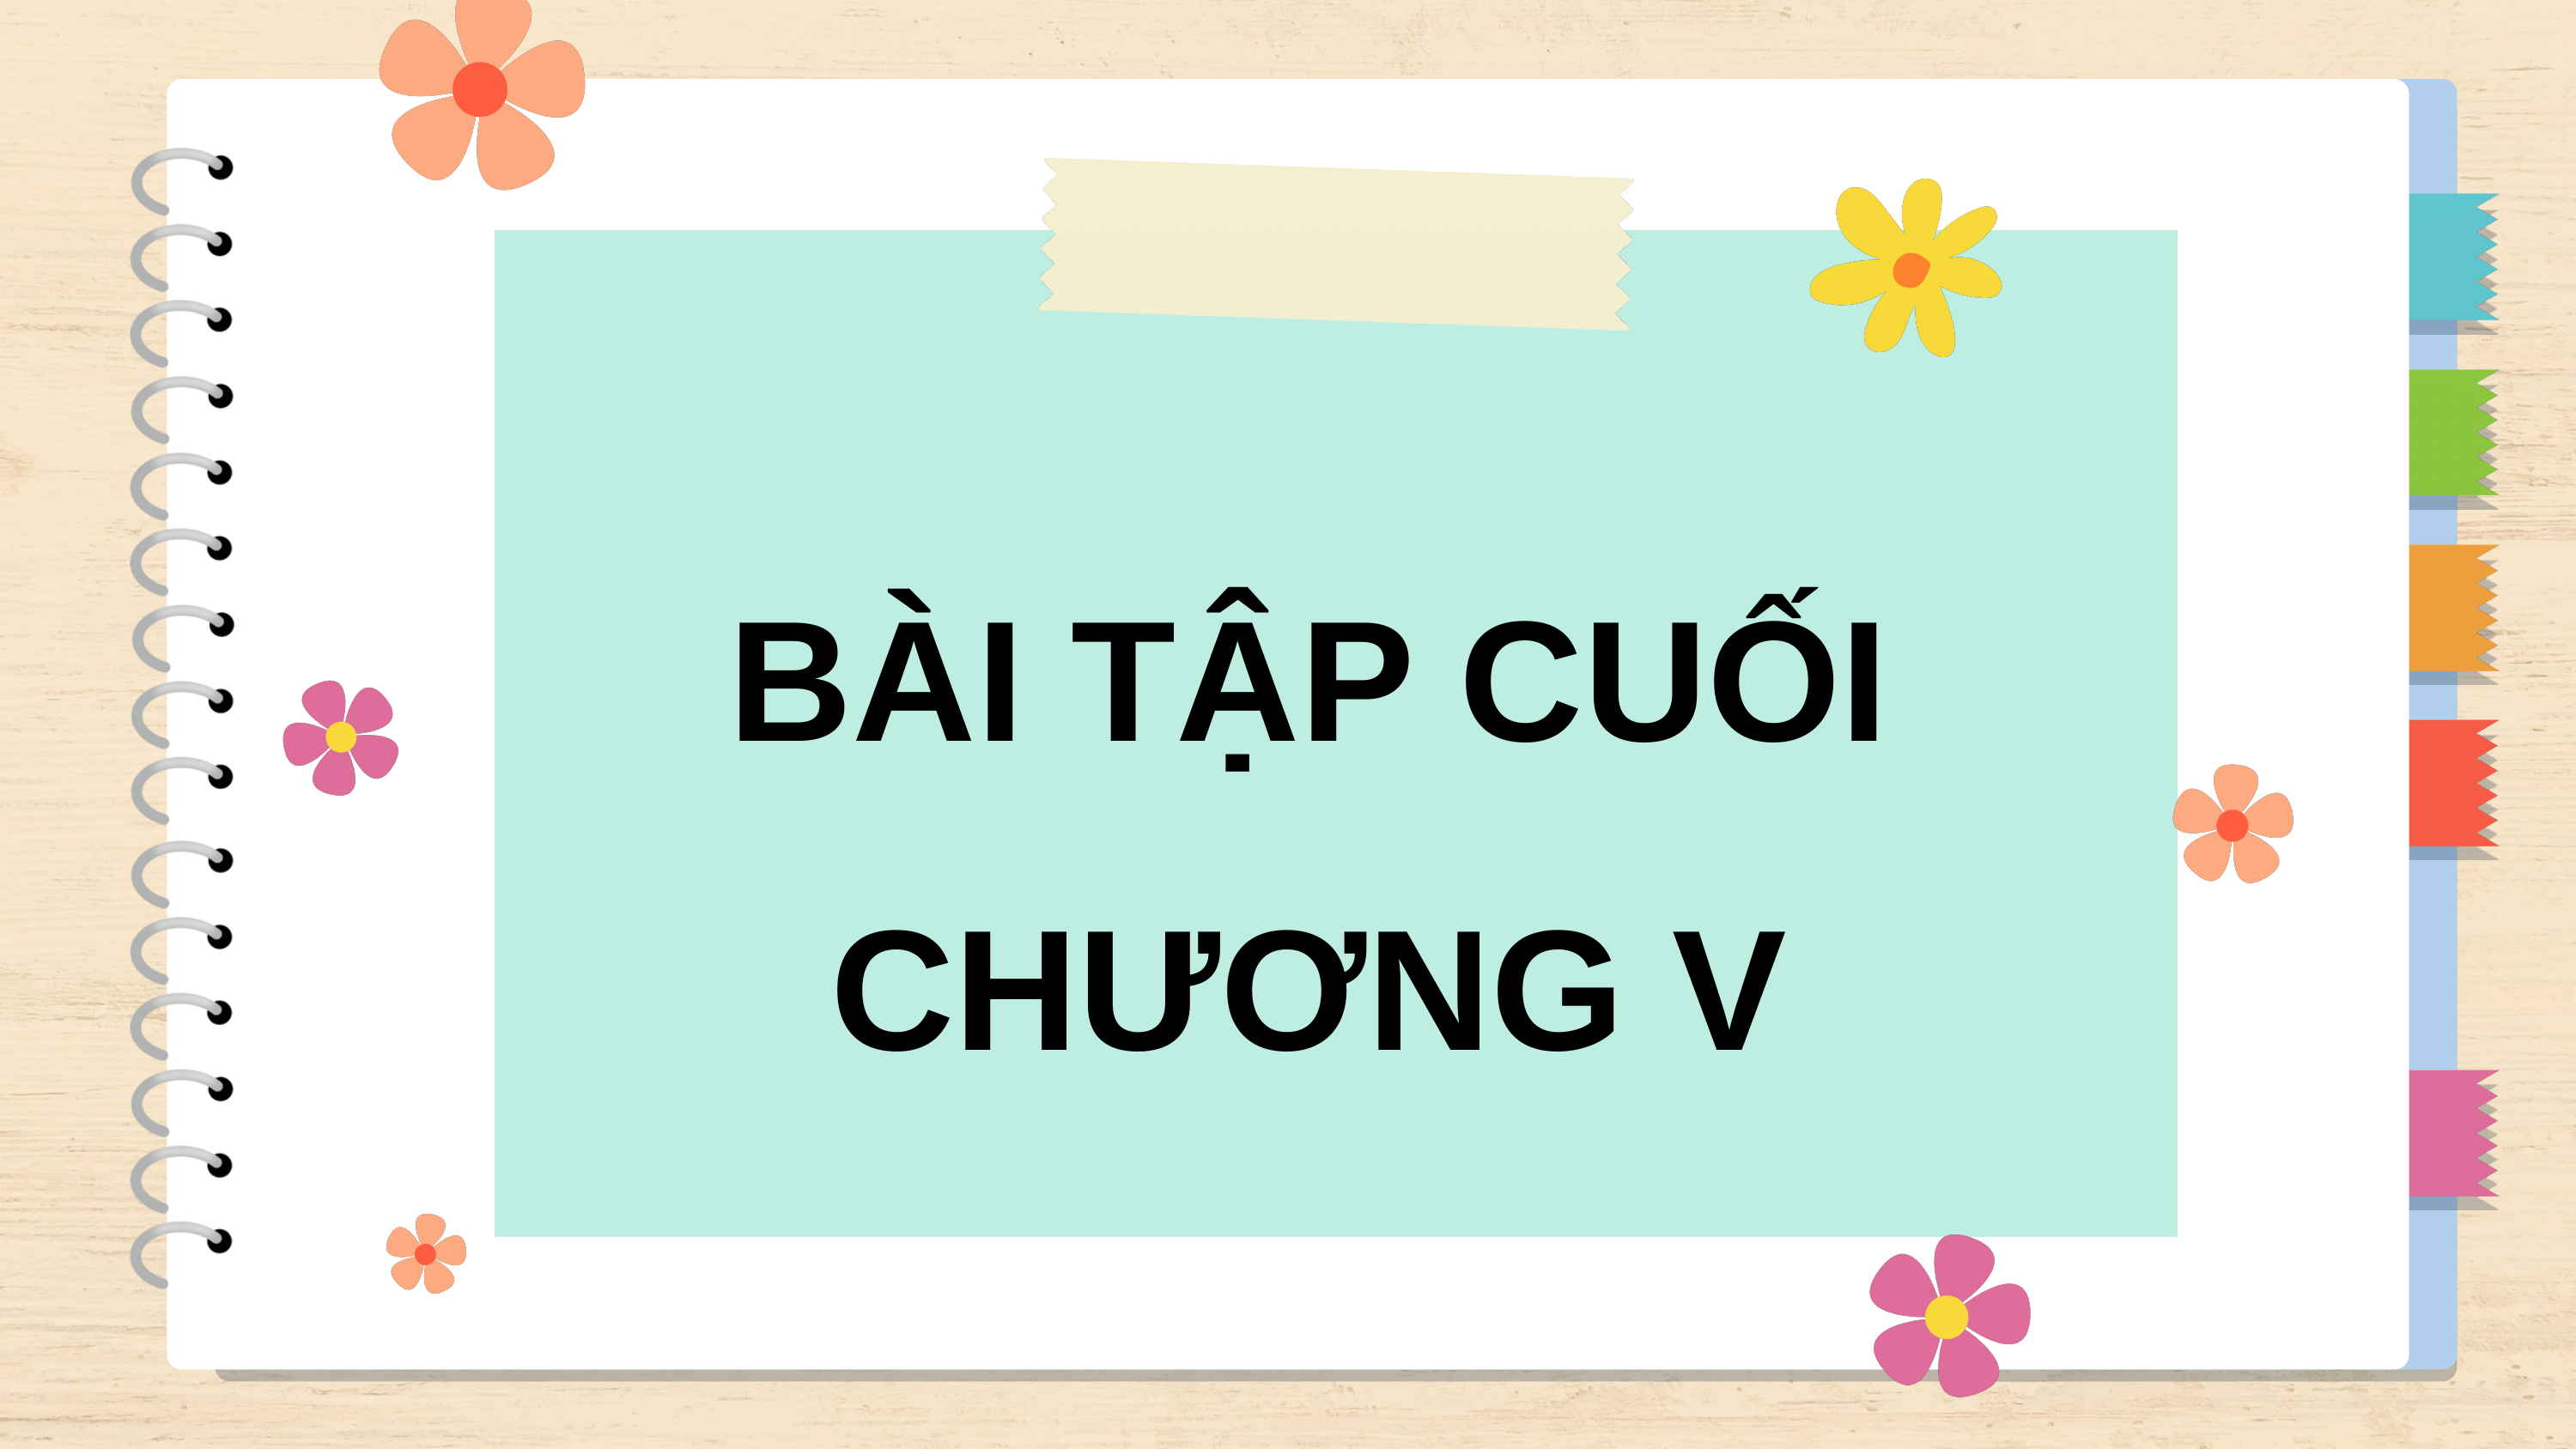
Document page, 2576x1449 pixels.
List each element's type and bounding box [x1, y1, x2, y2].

text_box [167, 78, 2409, 1370]
picture [0, 0, 2576, 1449]
text_box [494, 229, 2178, 1238]
text_box [2410, 78, 2458, 1370]
text_box [2053, 1376, 2458, 1382]
